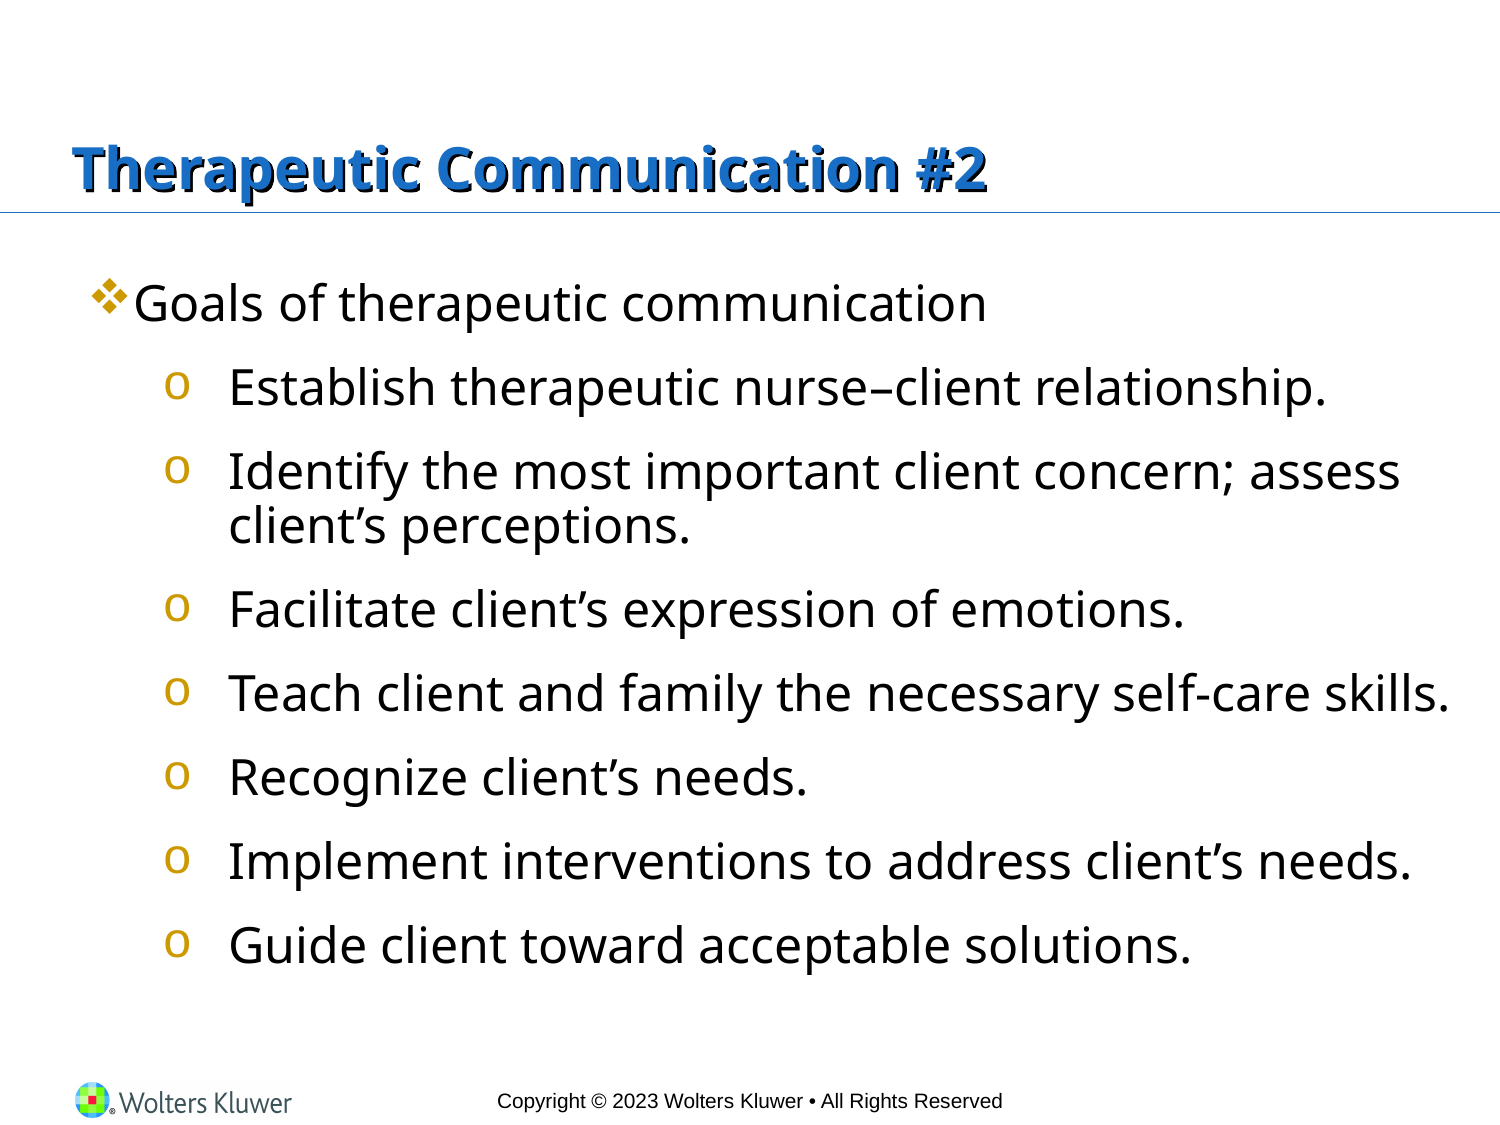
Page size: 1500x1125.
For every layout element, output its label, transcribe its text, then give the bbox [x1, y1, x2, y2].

title Therapeutic Communication #2 [71, 138, 1470, 203]
list Goals of therapeutic communication Establish therapeutic nurse–client relationship. Identify the most important client concern; assess client’s perceptions. Facilitate client’s expression of emotions. Teach client and family the necessary self-care skills. Recognize client’s needs. Implement interventions to address client’s needs. Guide client toward acceptable solutions. [72, 270, 1486, 876]
picture [75, 1082, 292, 1118]
